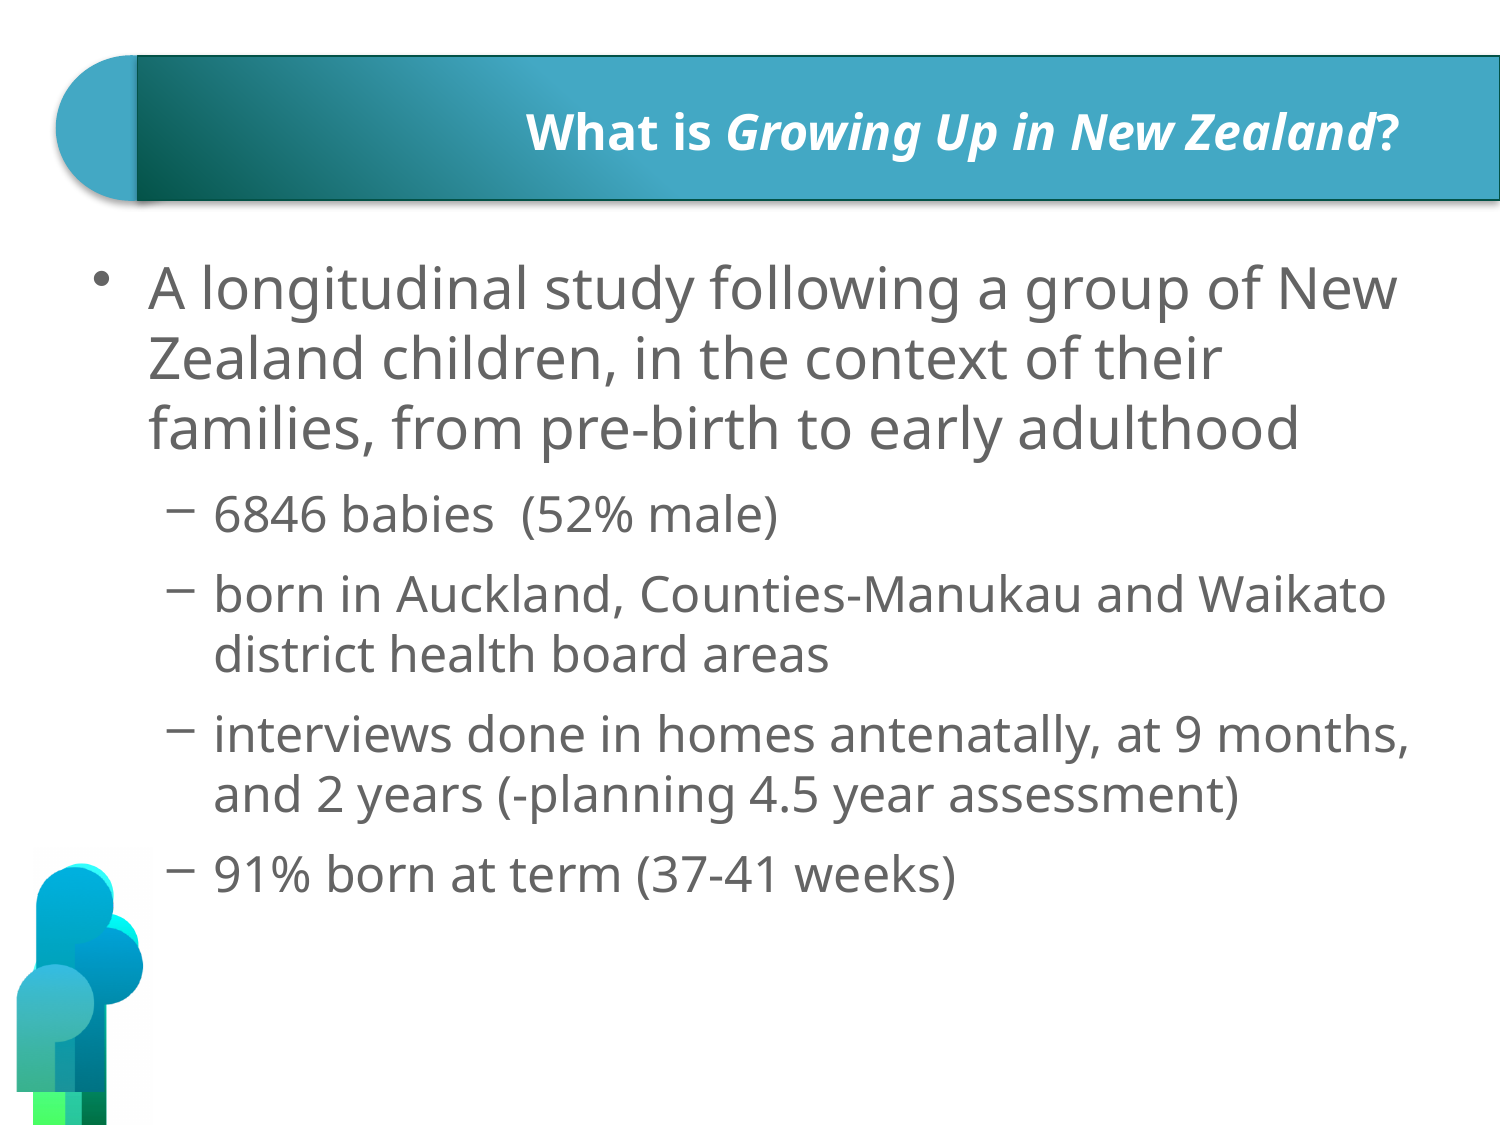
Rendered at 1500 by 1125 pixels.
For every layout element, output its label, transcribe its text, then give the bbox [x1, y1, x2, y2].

picture [0, 847, 155, 1125]
title What is Growing Up in New Zealand? [64, 66, 1415, 254]
list A longitudinal study following a group of New Zealand children, in the context of their families, from pre-birth to early adulthood 6846 babies (52% male) born in Auckland, Counties-Manukau and Waikato district health board areas interviews done in homes antenatally, at 9 months, and 2 years (-planning 4.5 year assessment) 91% born at term (37-41 weeks) [76, 243, 1427, 986]
